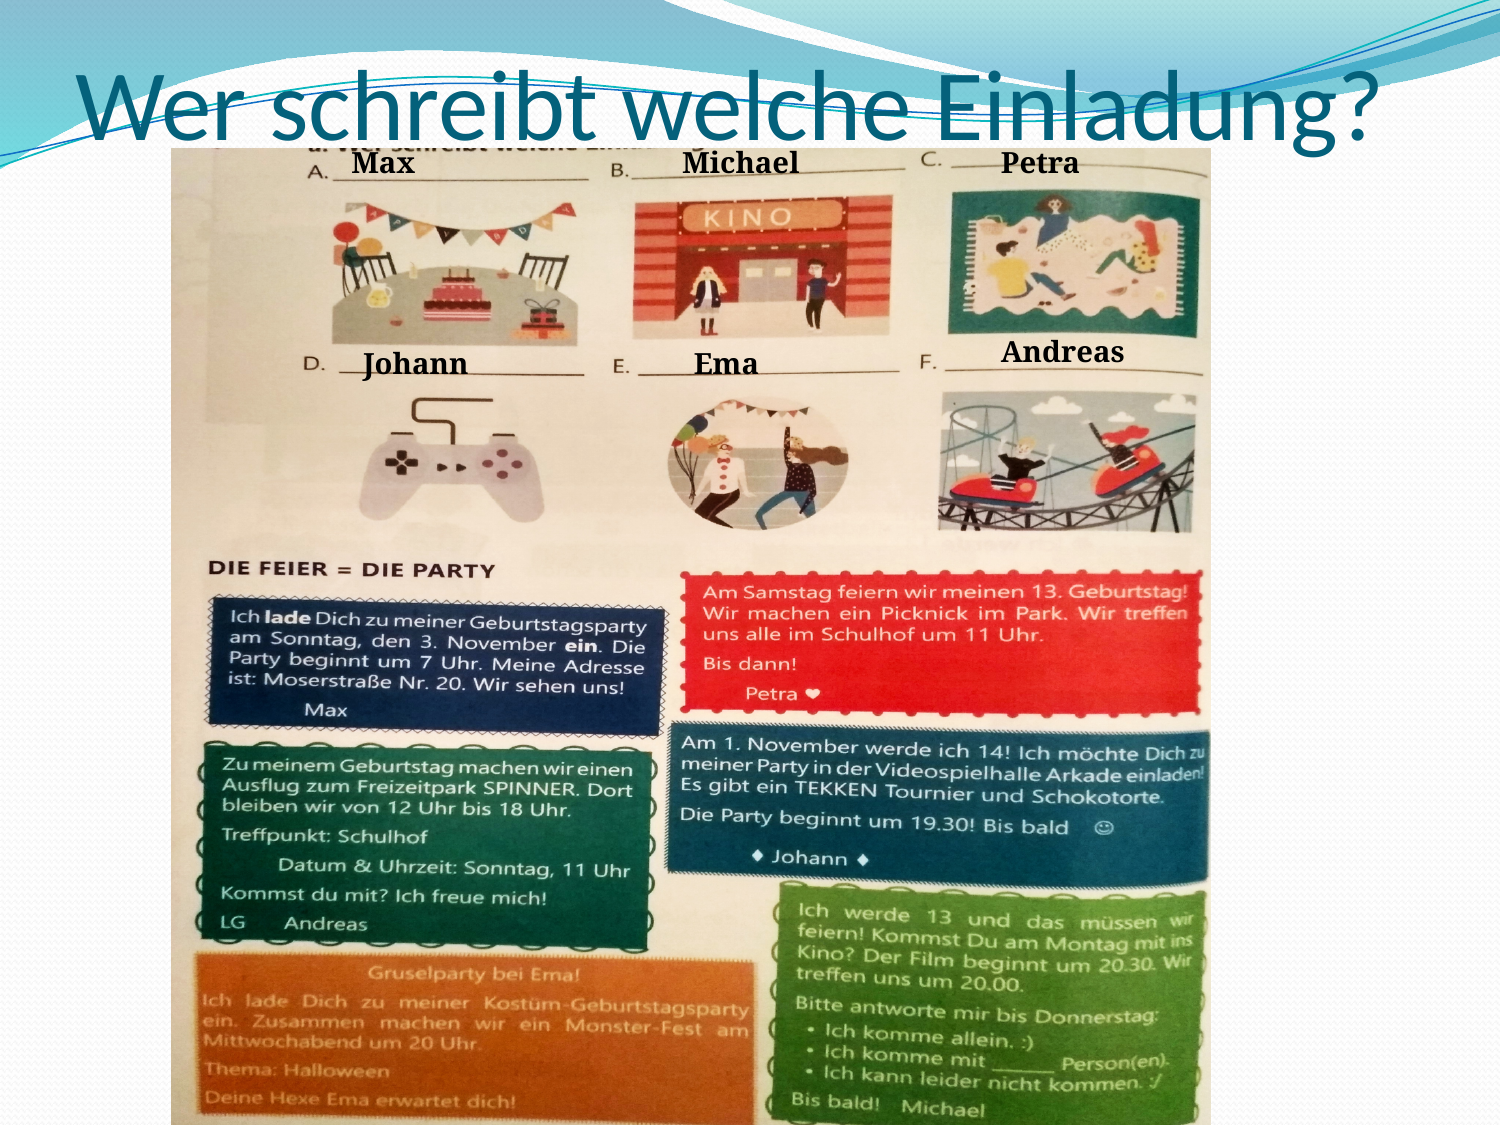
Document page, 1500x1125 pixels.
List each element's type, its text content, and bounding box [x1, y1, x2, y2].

text_box Michael [667, 137, 833, 148]
title Wer schreibt welche Einladung? [75, 30, 1425, 161]
text_box Max [336, 137, 597, 148]
text_box Petra [986, 137, 1176, 148]
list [170, 148, 1211, 1125]
